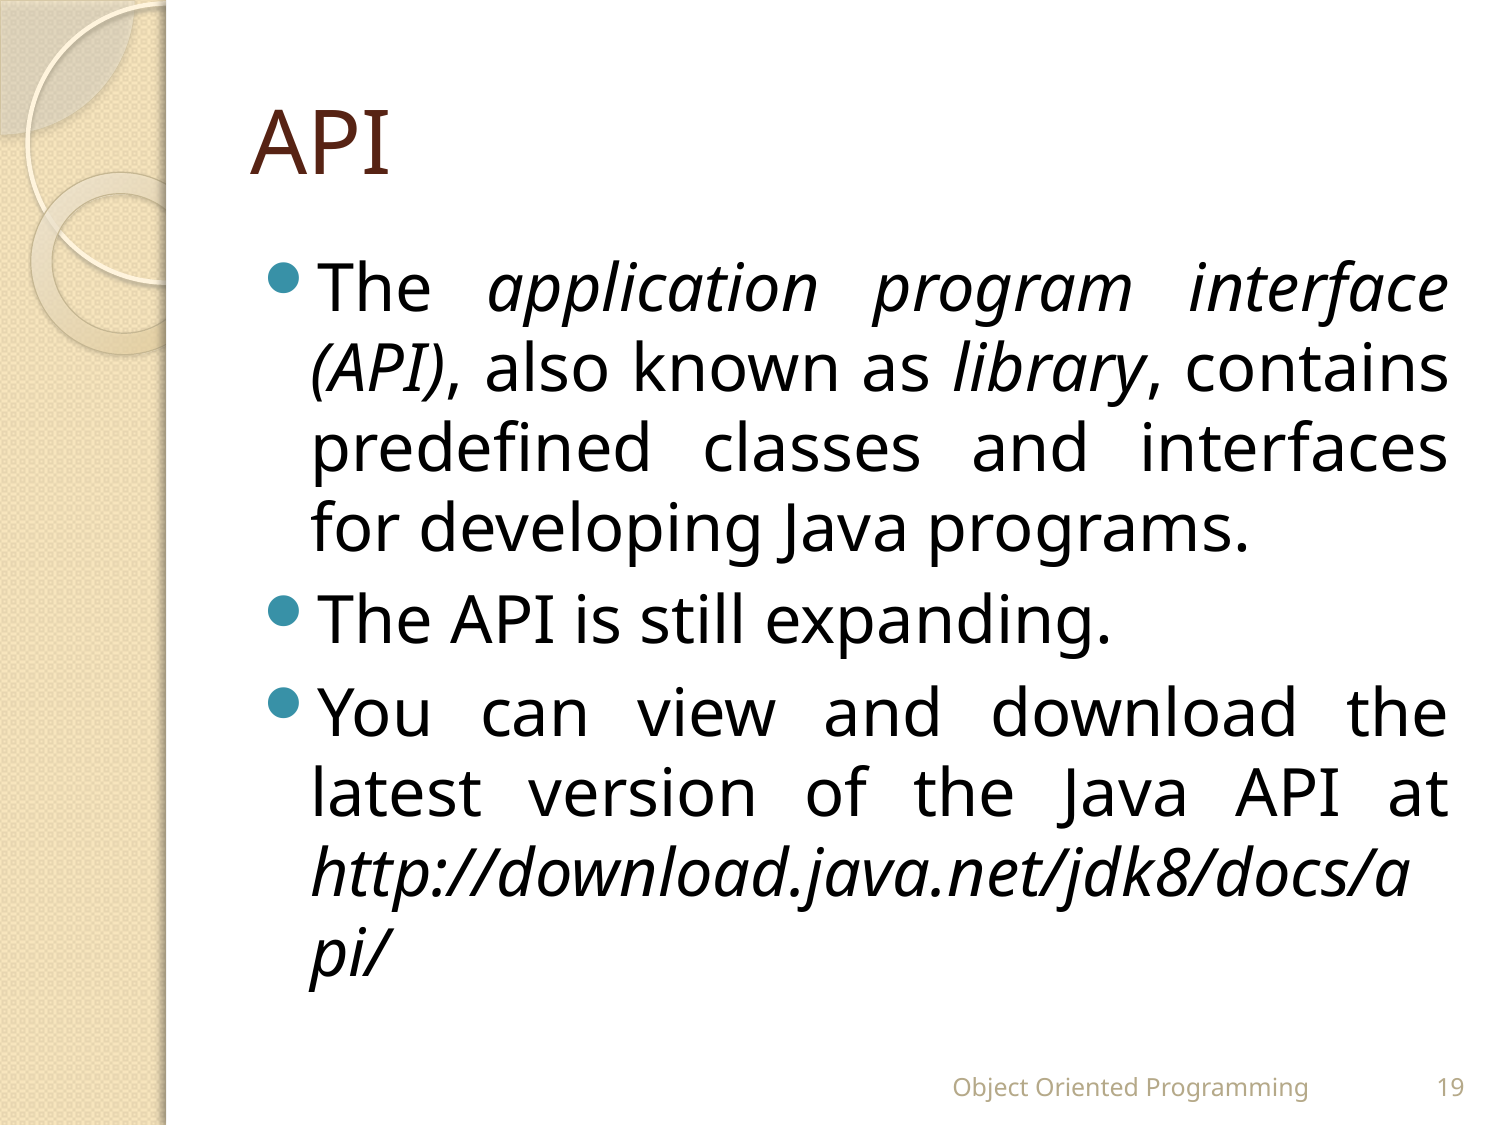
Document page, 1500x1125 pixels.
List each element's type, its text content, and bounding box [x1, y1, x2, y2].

title API [235, 45, 1466, 233]
list The application program interface (API), also known as library, contains predefined classes and interfaces for developing Java programs. The API is still expanding. You can view and download the latest version of the Java API at http://download.java.net/jdk8/docs/api/ [235, 237, 1466, 1025]
slide_number 19 [1413, 1034, 1488, 1113]
footer Object Oriented Programming [937, 1034, 1413, 1113]
